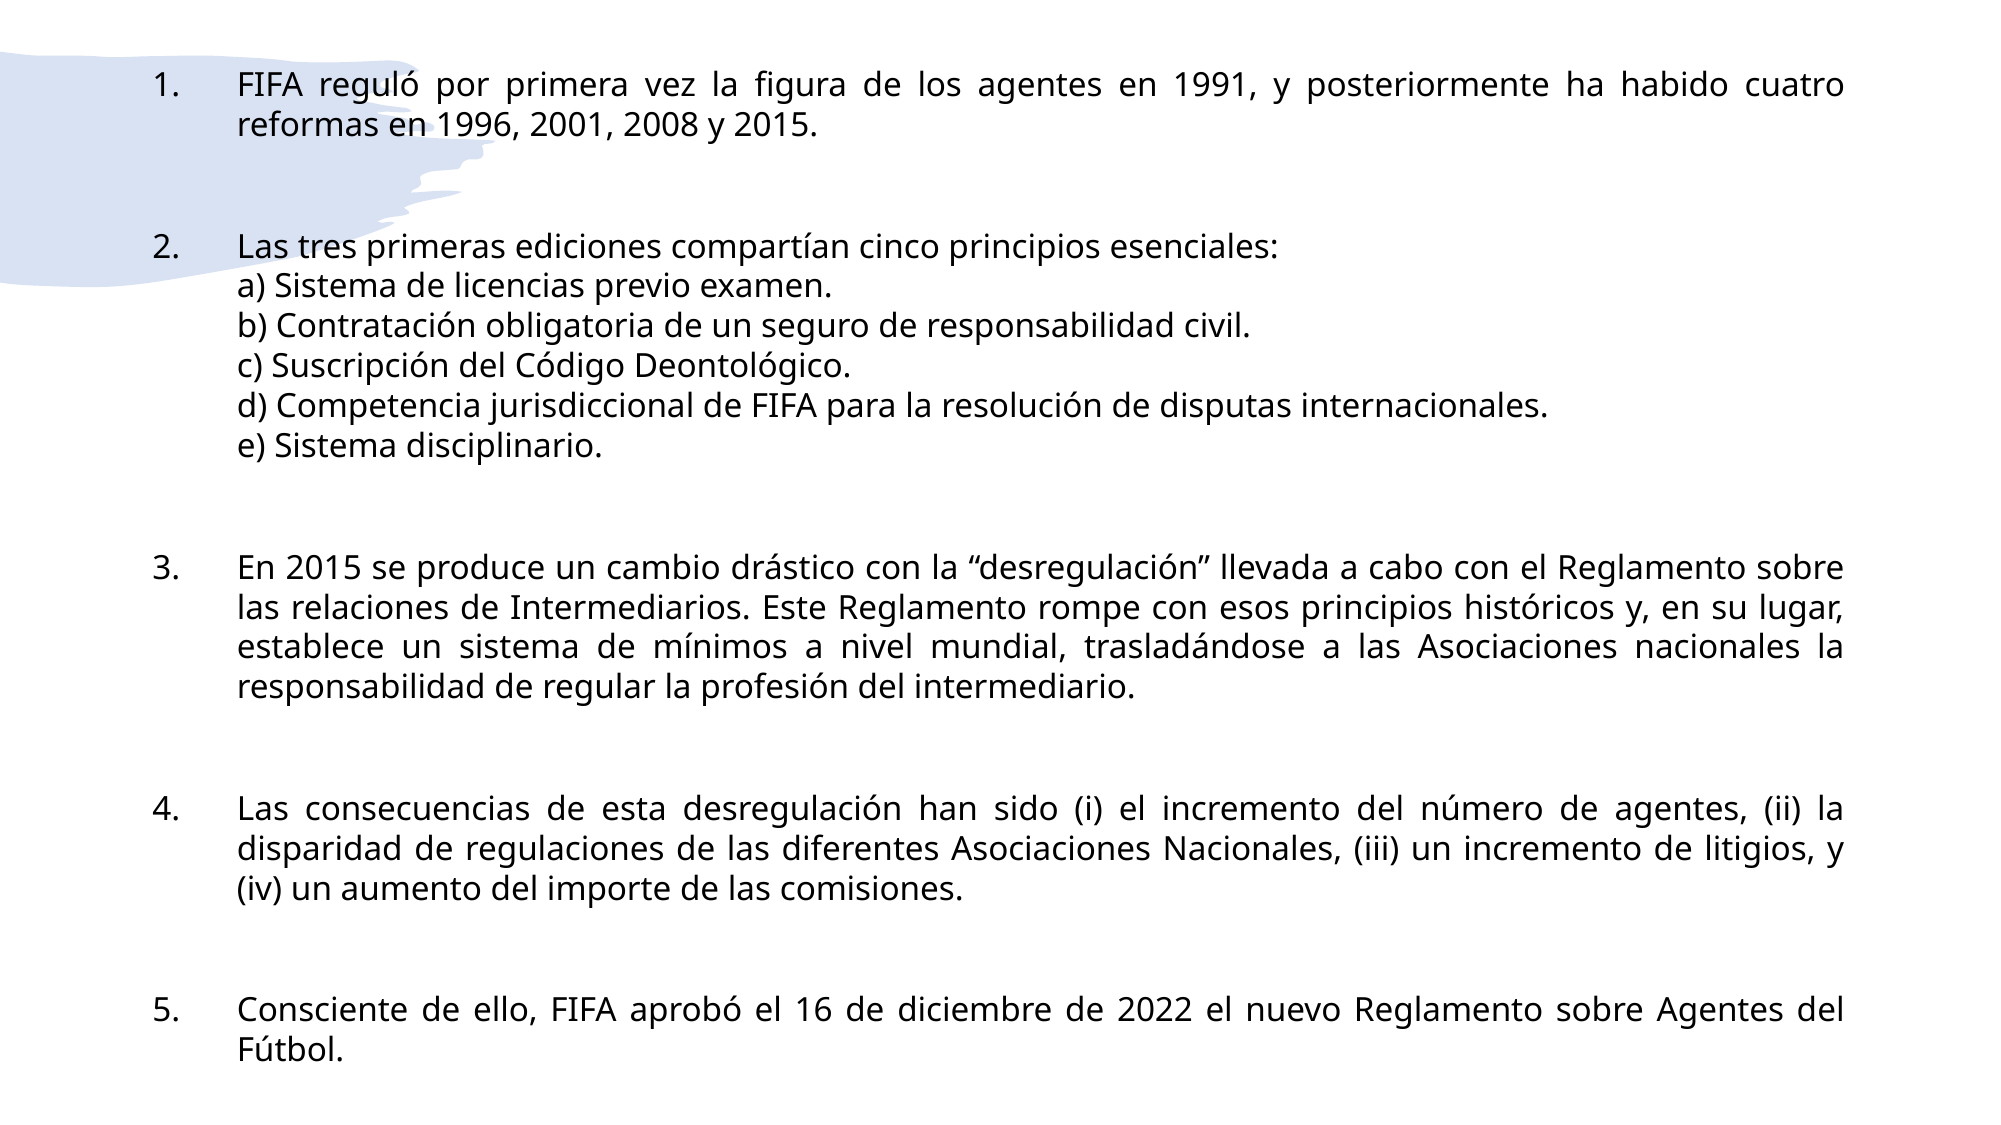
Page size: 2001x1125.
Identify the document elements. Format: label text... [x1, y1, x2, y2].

list FIFA reguló por primera vez la figura de los agentes en 1991, y posteriormente ha habido cuatro reformas en 1996, 2001, 2008 y 2015. Las tres primeras ediciones compartían cinco principios esenciales: a) Sistema de licencias previo examen. b) Contratación obligatoria de un seguro de responsabilidad civil. c) Suscripción del Código Deontológico. d) Competencia jurisdiccional de FIFA para la resolución de disputas internacionales. e) Sistema disciplinario. En 2015 se produce un cambio drástico con la “desregulación” llevada a cabo con el Reglamento sobre las relaciones de Intermediarios. Este Reglamento rompe con esos principios históricos y, en su lugar, establece un sistema de mínimos a nivel mundial, trasladándose a las Asociaciones nacionales la responsabilidad de regular la profesión del intermediario. Las consecuencias de esta desregulación han sido (i) el incremento del número de agentes, (ii) la disparidad de regulaciones de las diferentes Asociaciones Nacionales, (iii) un incremento de litigios, y (iv) un aumento del importe de las comisiones. Consciente de ello, FIFA aprobó el 16 de diciembre de 2022 el nuevo Reglamento sobre Agentes del Fútbol. [137, 55, 1863, 739]
